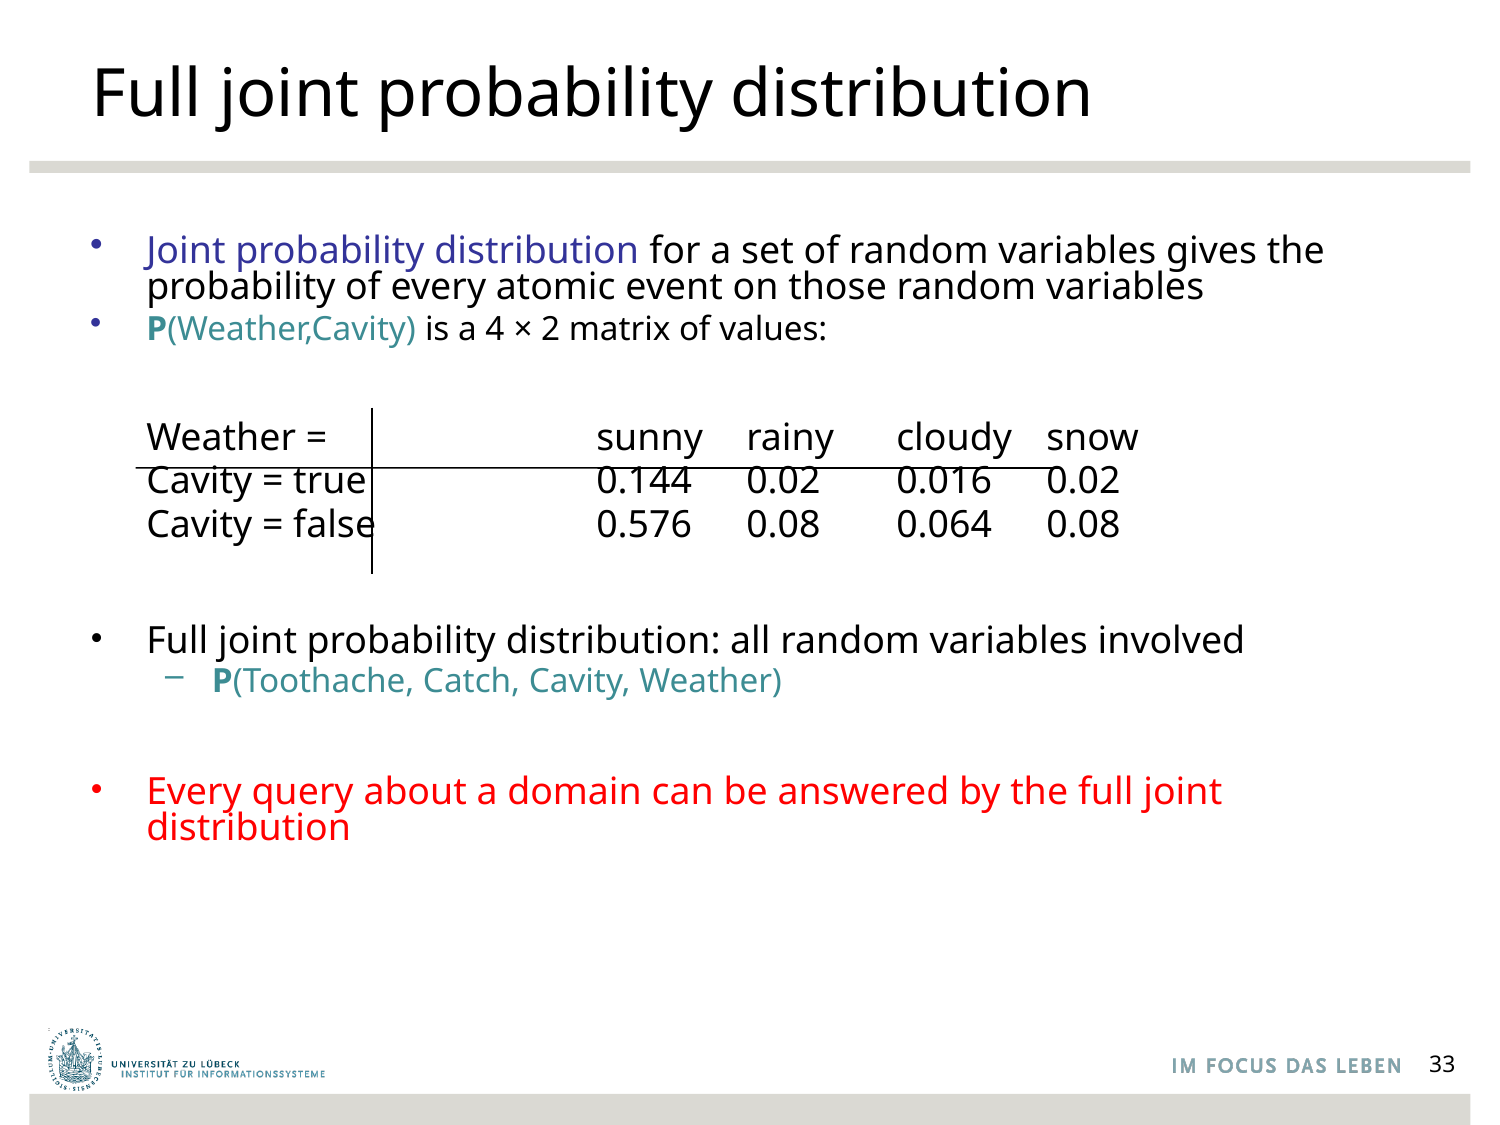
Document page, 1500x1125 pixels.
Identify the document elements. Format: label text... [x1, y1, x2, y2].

picture [1173, 1058, 1305, 1073]
title Full joint probability distribution [76, 42, 1427, 126]
list Joint probability distribution for a set of random variables gives the probability of every atomic event on those random variables P(Weather,Cavity) is a 4 × 2 matrix of values: Weather = sunny rainy cloudy snow Cavity = true 0.144 0.02 0.016 0.02 Cavity = false 0.576 0.08 0.064 0.08 Full joint probability distribution: all random variables involved P(Toothache, Catch, Cavity, Weather) Every query about a domain can be answered by the full joint distribution [75, 196, 1425, 1012]
slide_number 33 [1305, 1050, 1471, 1083]
